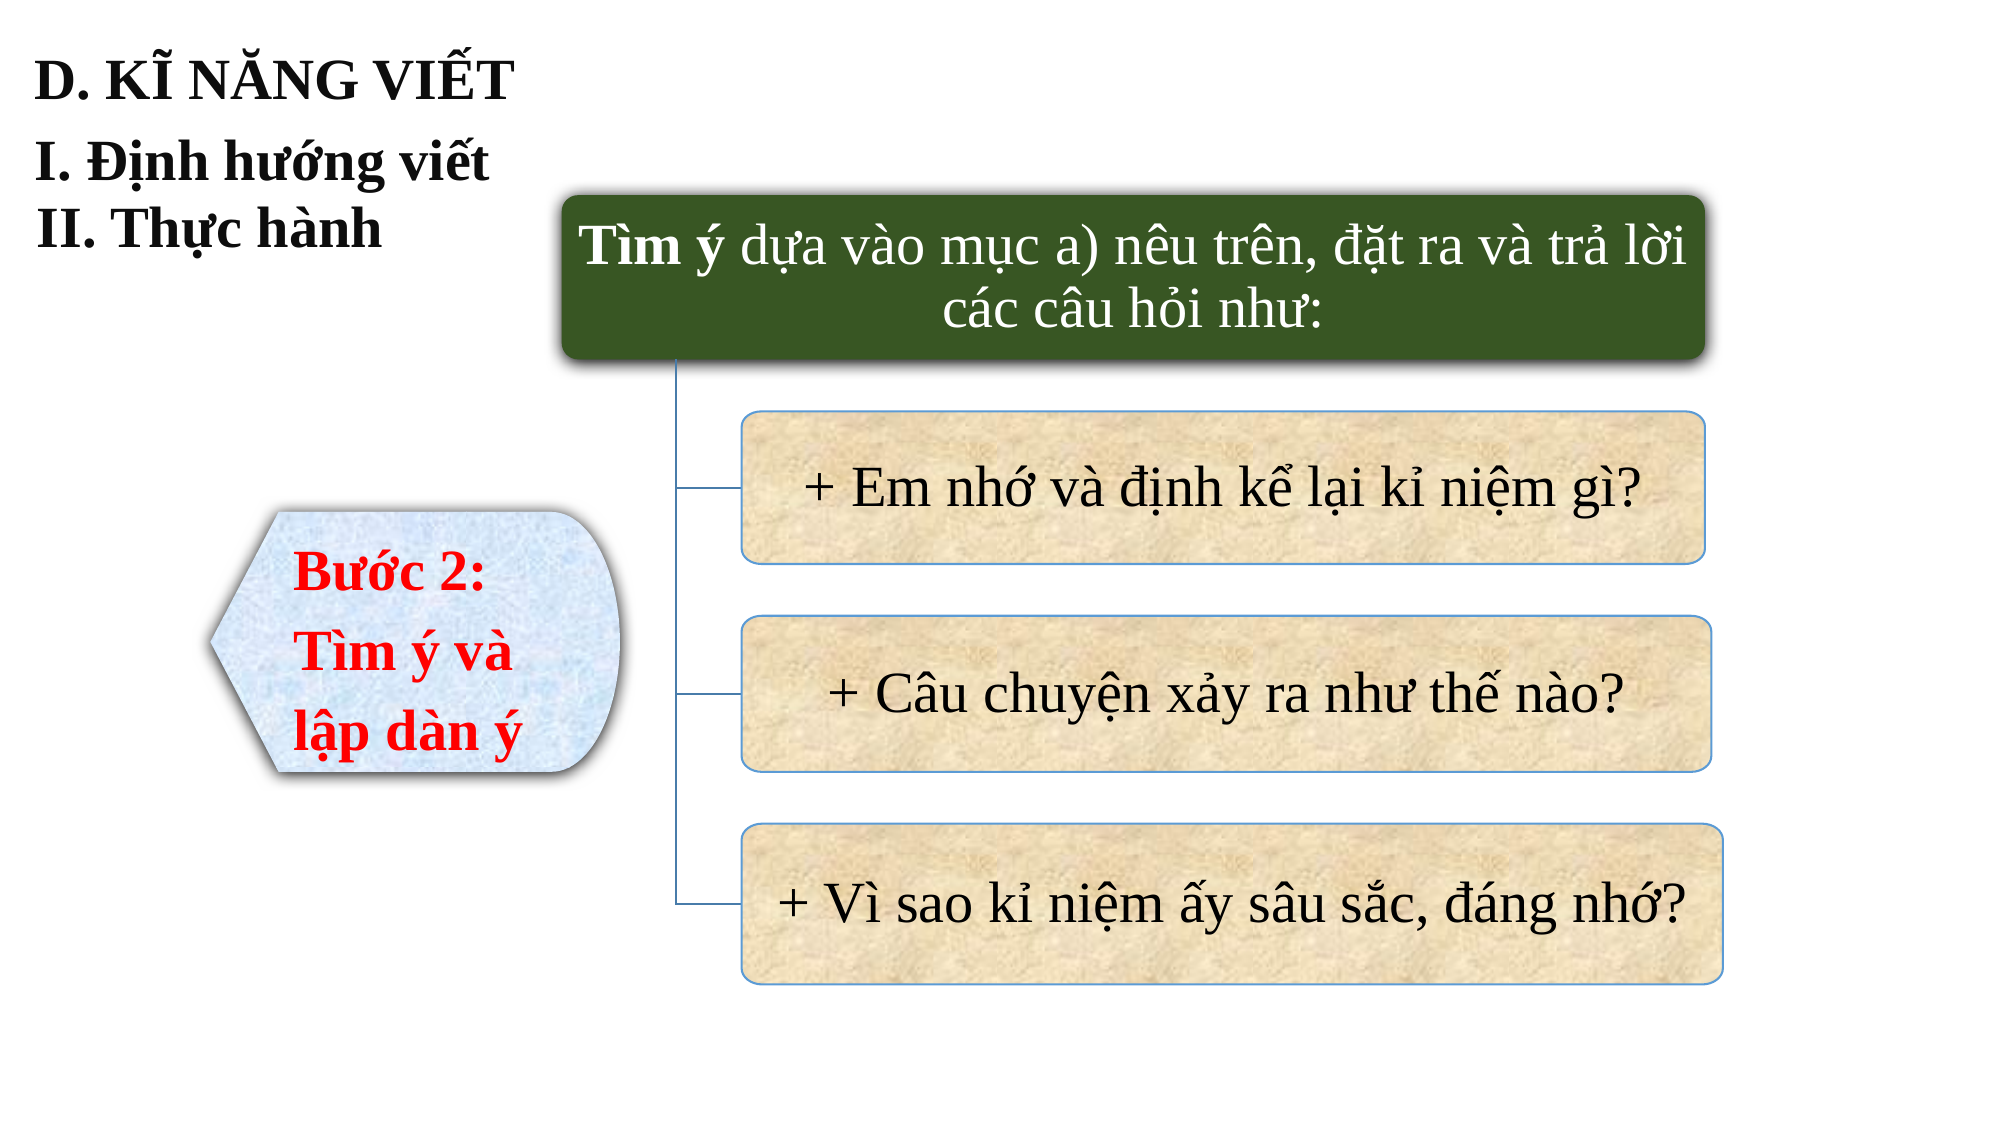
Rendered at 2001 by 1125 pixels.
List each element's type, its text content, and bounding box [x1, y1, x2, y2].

text_box D. KĨ NĂNG VIẾT I. Định hướng viết [20, 23, 881, 200]
text_box Bước 2: Tìm ý và lập dàn ý [209, 510, 561, 773]
text_box II. Thực hành [21, 171, 399, 267]
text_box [561, 195, 1723, 985]
